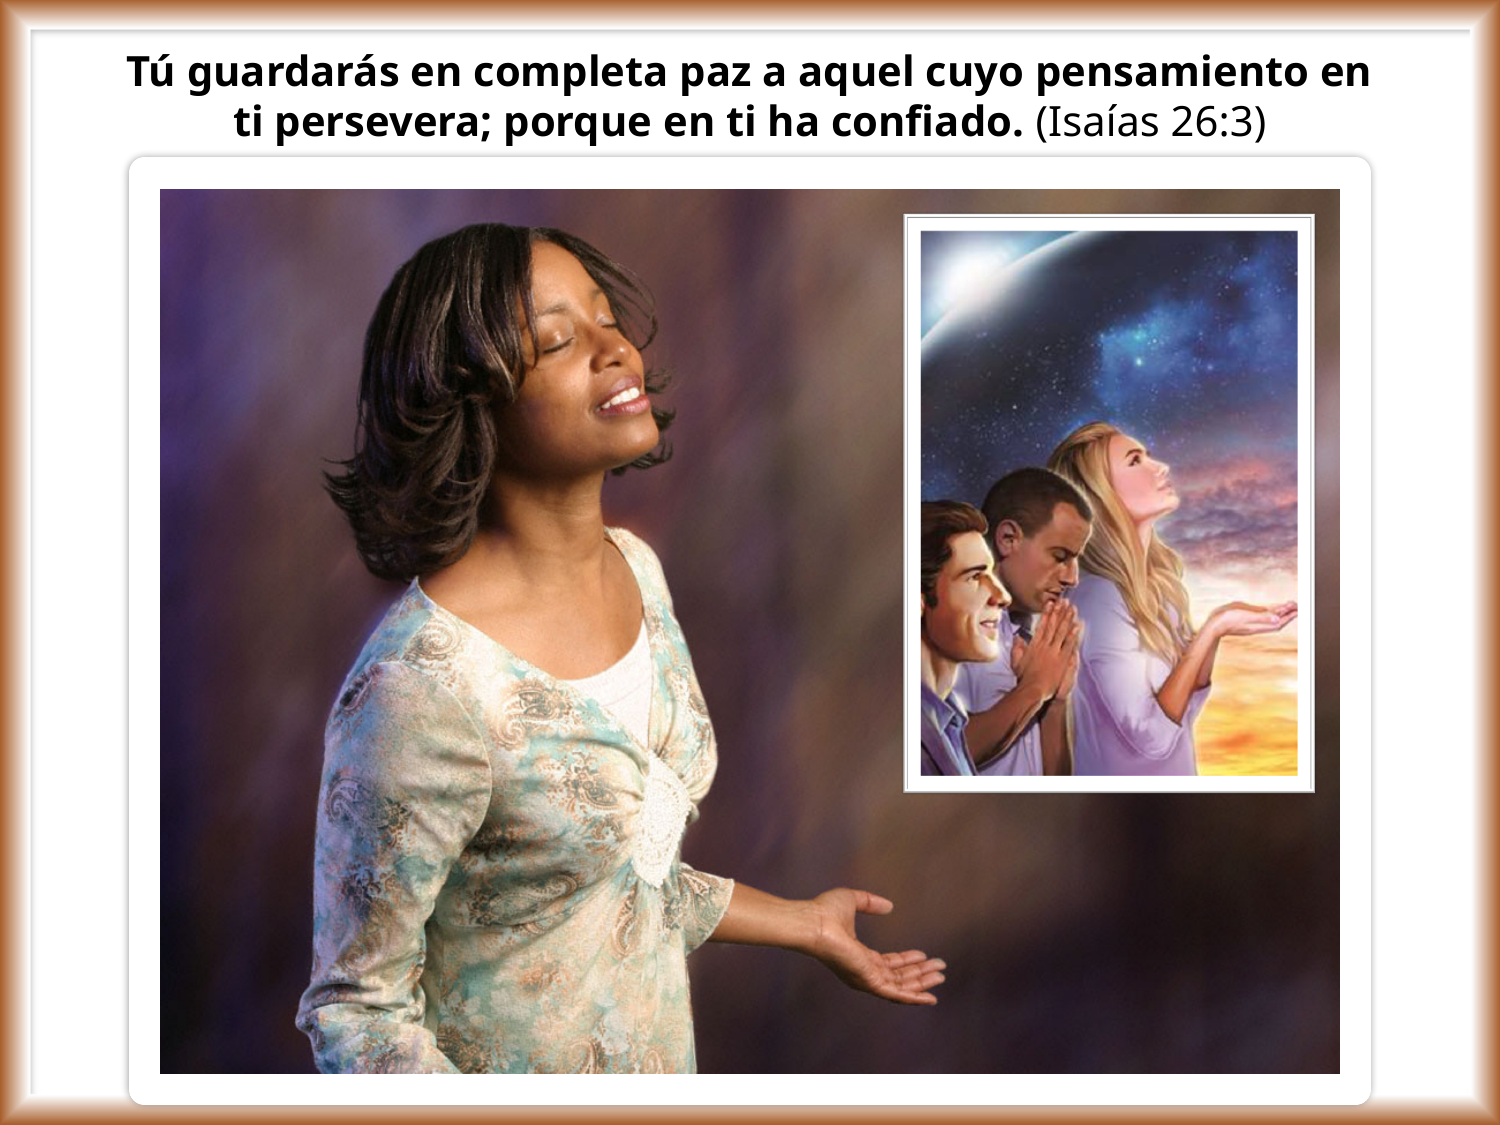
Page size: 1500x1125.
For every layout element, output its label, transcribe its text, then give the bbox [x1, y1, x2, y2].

picture [0, 0, 1500, 1125]
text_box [159, 188, 1340, 1074]
text_box Tú guardarás en completa paz a aquel cuyo pensamiento en ti persevera; porque en ti ha confiado. (Isaías 26:3) [93, 37, 1406, 153]
